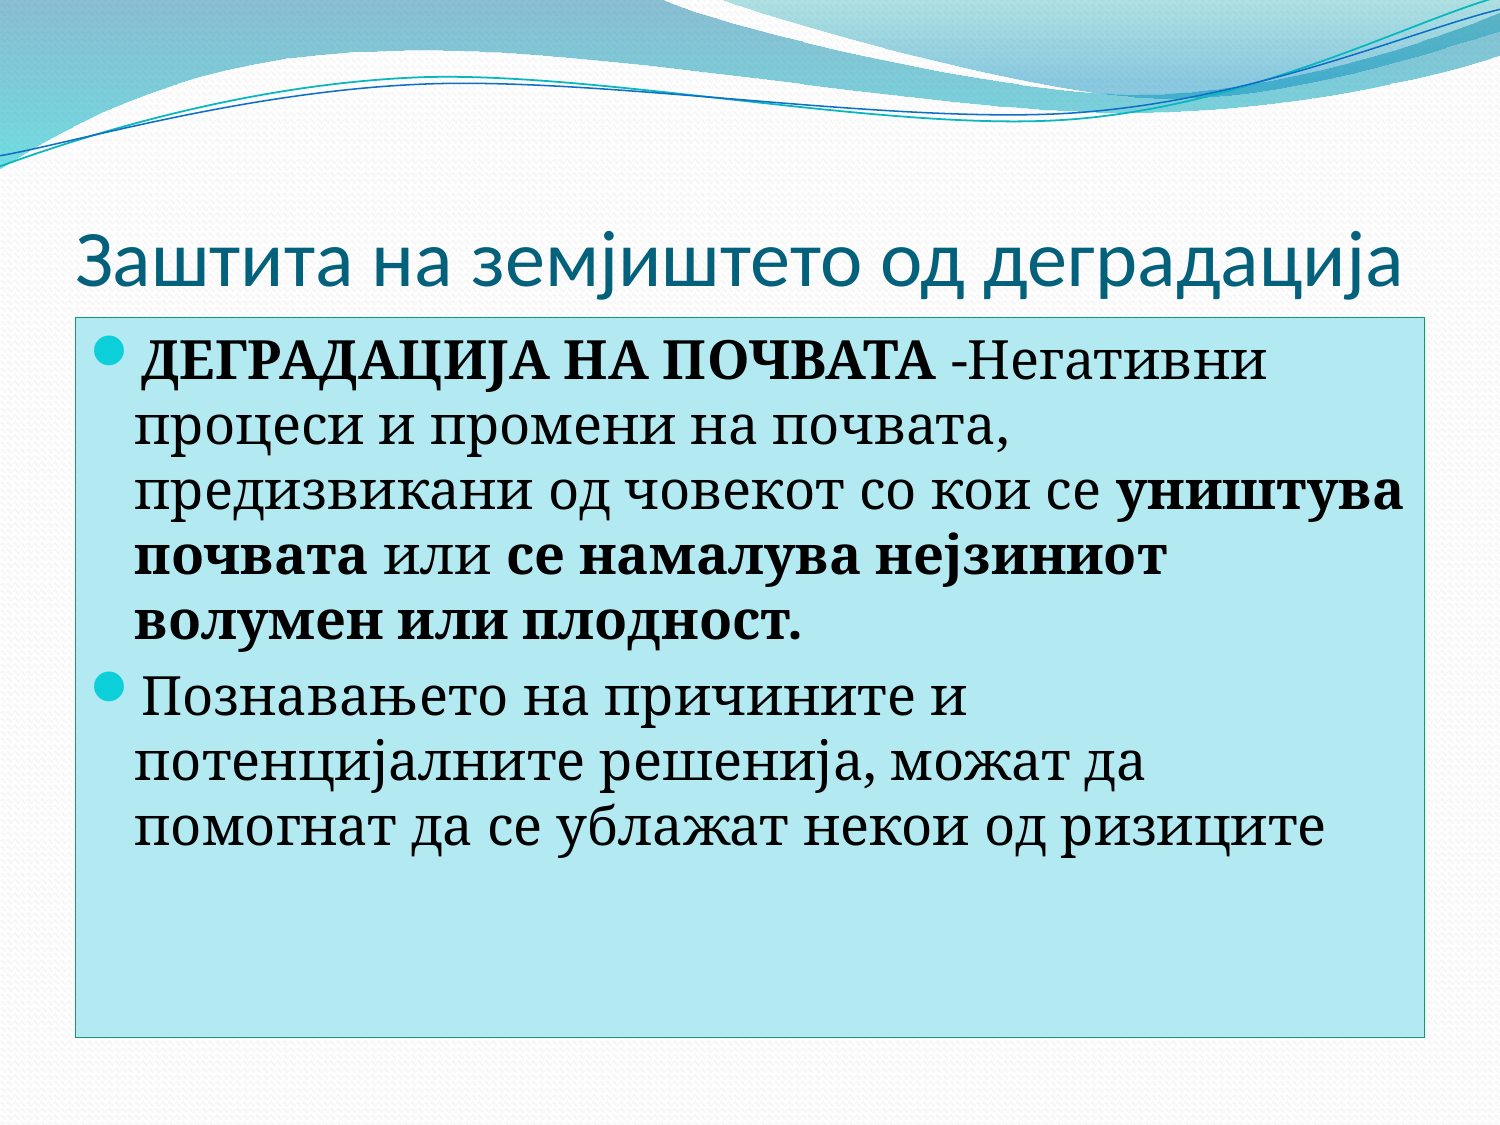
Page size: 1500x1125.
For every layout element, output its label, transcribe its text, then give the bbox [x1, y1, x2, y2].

list ДЕГРАДАЦИЈА НА ПОЧВАТА -Негативни процеси и промени на почвата, предизвикани од човекот со кои се уништува почвата или се намалува нејзиниот волумен или плодност. Познавањето на причините и потенцијалните решенија, можат да помогнат да се ублажат некои од ризиците [75, 317, 1425, 1038]
title Заштита на земјиштето од деградација [75, 115, 1425, 303]
